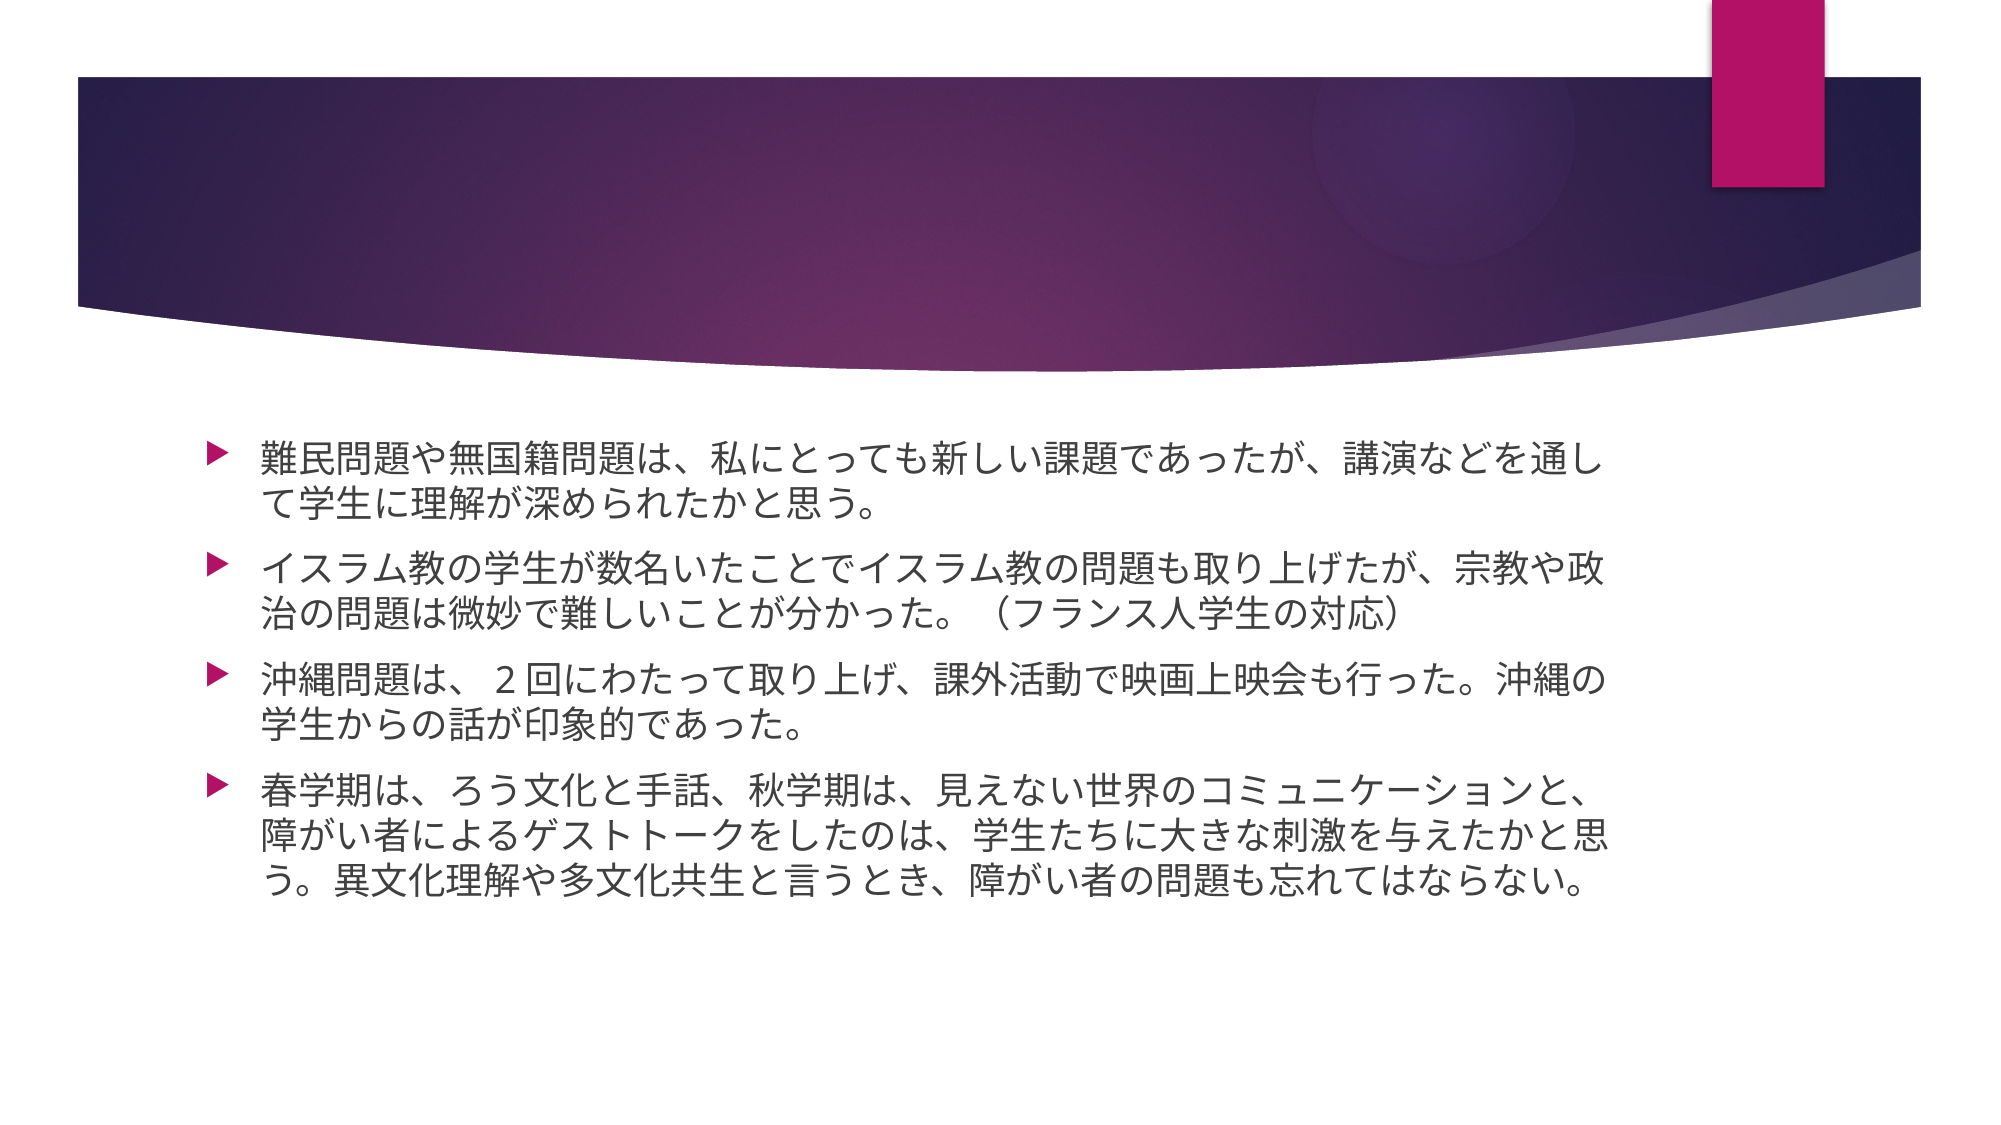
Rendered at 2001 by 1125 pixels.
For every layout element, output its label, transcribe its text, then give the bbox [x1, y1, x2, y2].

list 難民問題や無国籍問題は、私にとっても新しい課題であったが、講演などを通して学生に理解が深められたかと思う。 イスラム教の学生が数名いたことでイスラム教の問題も取り上げたが、宗教や政治の問題は微妙で難しいことが分かった。（フランス人学生の対応） 沖縄問題は、2回にわたって取り上げ、課外活動で映画上映会も行った。沖縄の学生からの話が印象的であった。 春学期は、ろう文化と手話、秋学期は、見えない世界のコミュニケーションと、障がい者によるゲストトークをしたのは、学生たちに大きな刺激を与えたかと思う。異文化理解や多文化共生と言うとき、障がい者の問題も忘れてはならない。 [189, 427, 1638, 988]
